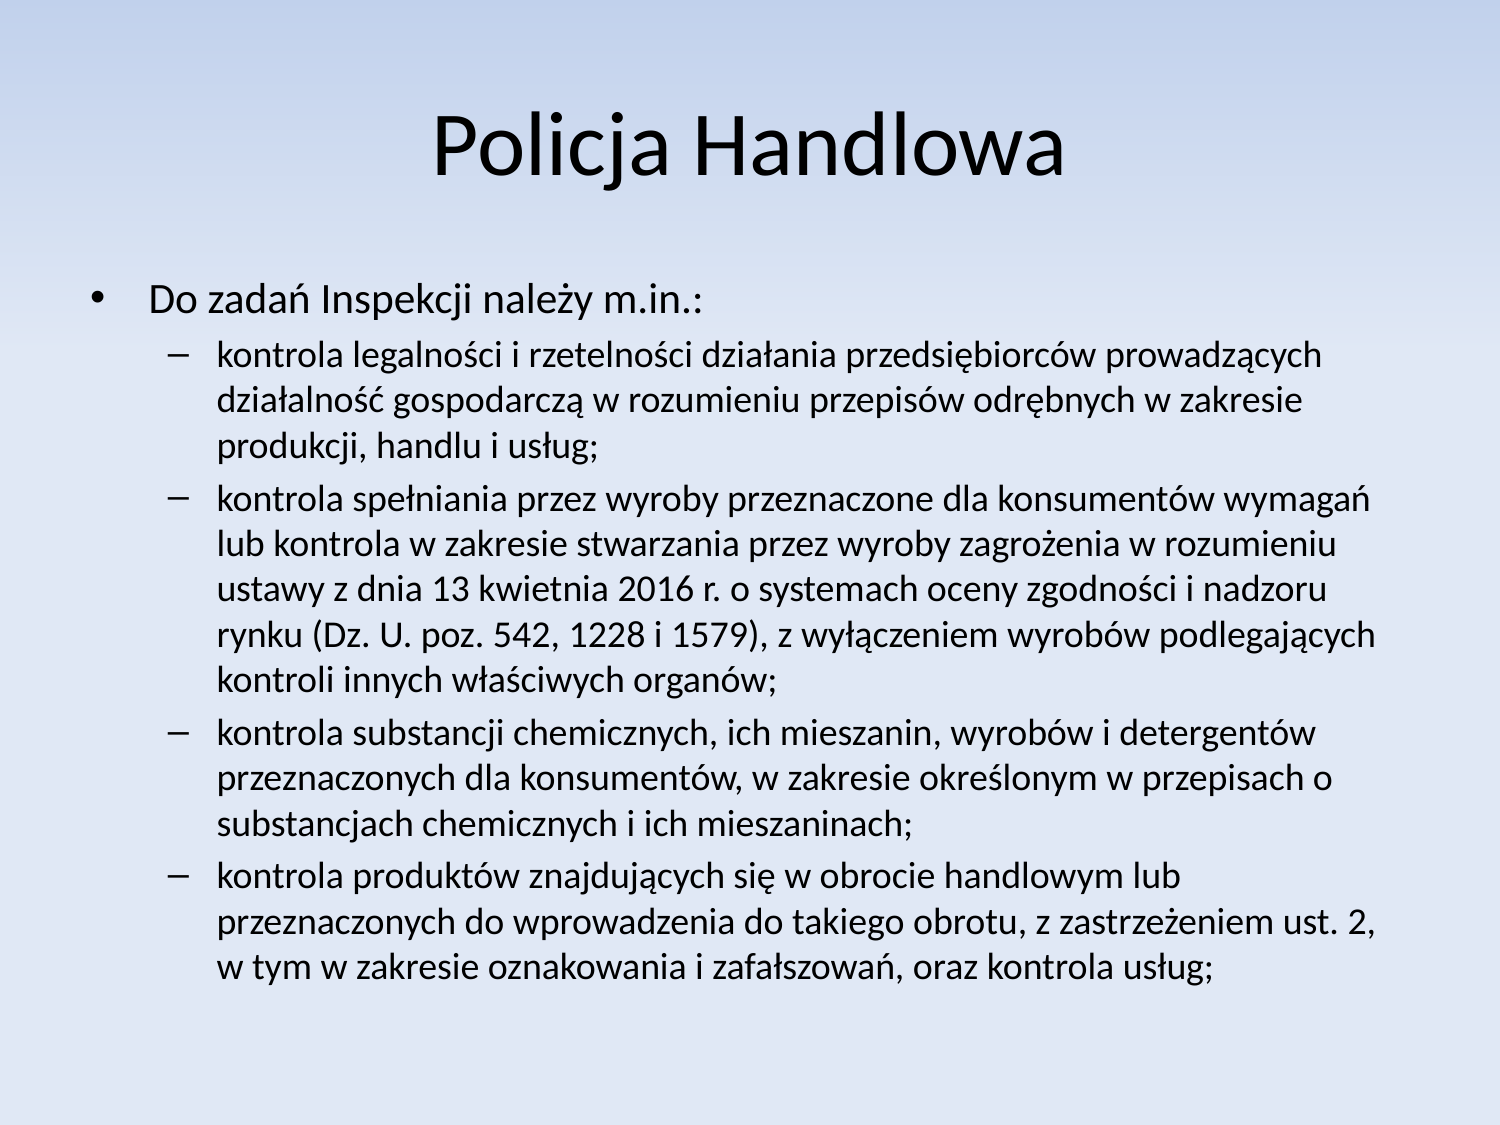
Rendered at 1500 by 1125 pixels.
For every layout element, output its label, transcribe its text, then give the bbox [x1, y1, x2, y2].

title Policja Handlowa [75, 45, 1425, 233]
list Do zadań Inspekcji należy m.in.: kontrola legalności i rzetelności działania przedsiębiorców prowadzących działalność gospodarczą w rozumieniu przepisów odrębnych w zakresie produkcji, handlu i usług; kontrola spełniania przez wyroby przeznaczone dla konsumentów wymagań lub kontrola w zakresie stwarzania przez wyroby zagrożenia w rozumieniu ustawy z dnia 13 kwietnia 2016 r. o systemach oceny zgodności i nadzoru rynku (Dz. U. poz. 542, 1228 i 1579), z wyłączeniem wyrobów podlegających kontroli innych właściwych organów; kontrola substancji chemicznych, ich mieszanin, wyrobów i detergentów przeznaczonych dla konsumentów, w zakresie określonym w przepisach o substancjach chemicznych i ich mieszaninach; kontrola produktów znajdujących się w obrocie handlowym lub przeznaczonych do wprowadzenia do takiego obrotu, z zastrzeżeniem ust. 2, w tym w zakresie oznakowania i zafałszowań, oraz kontrola usług; [75, 262, 1425, 1005]
